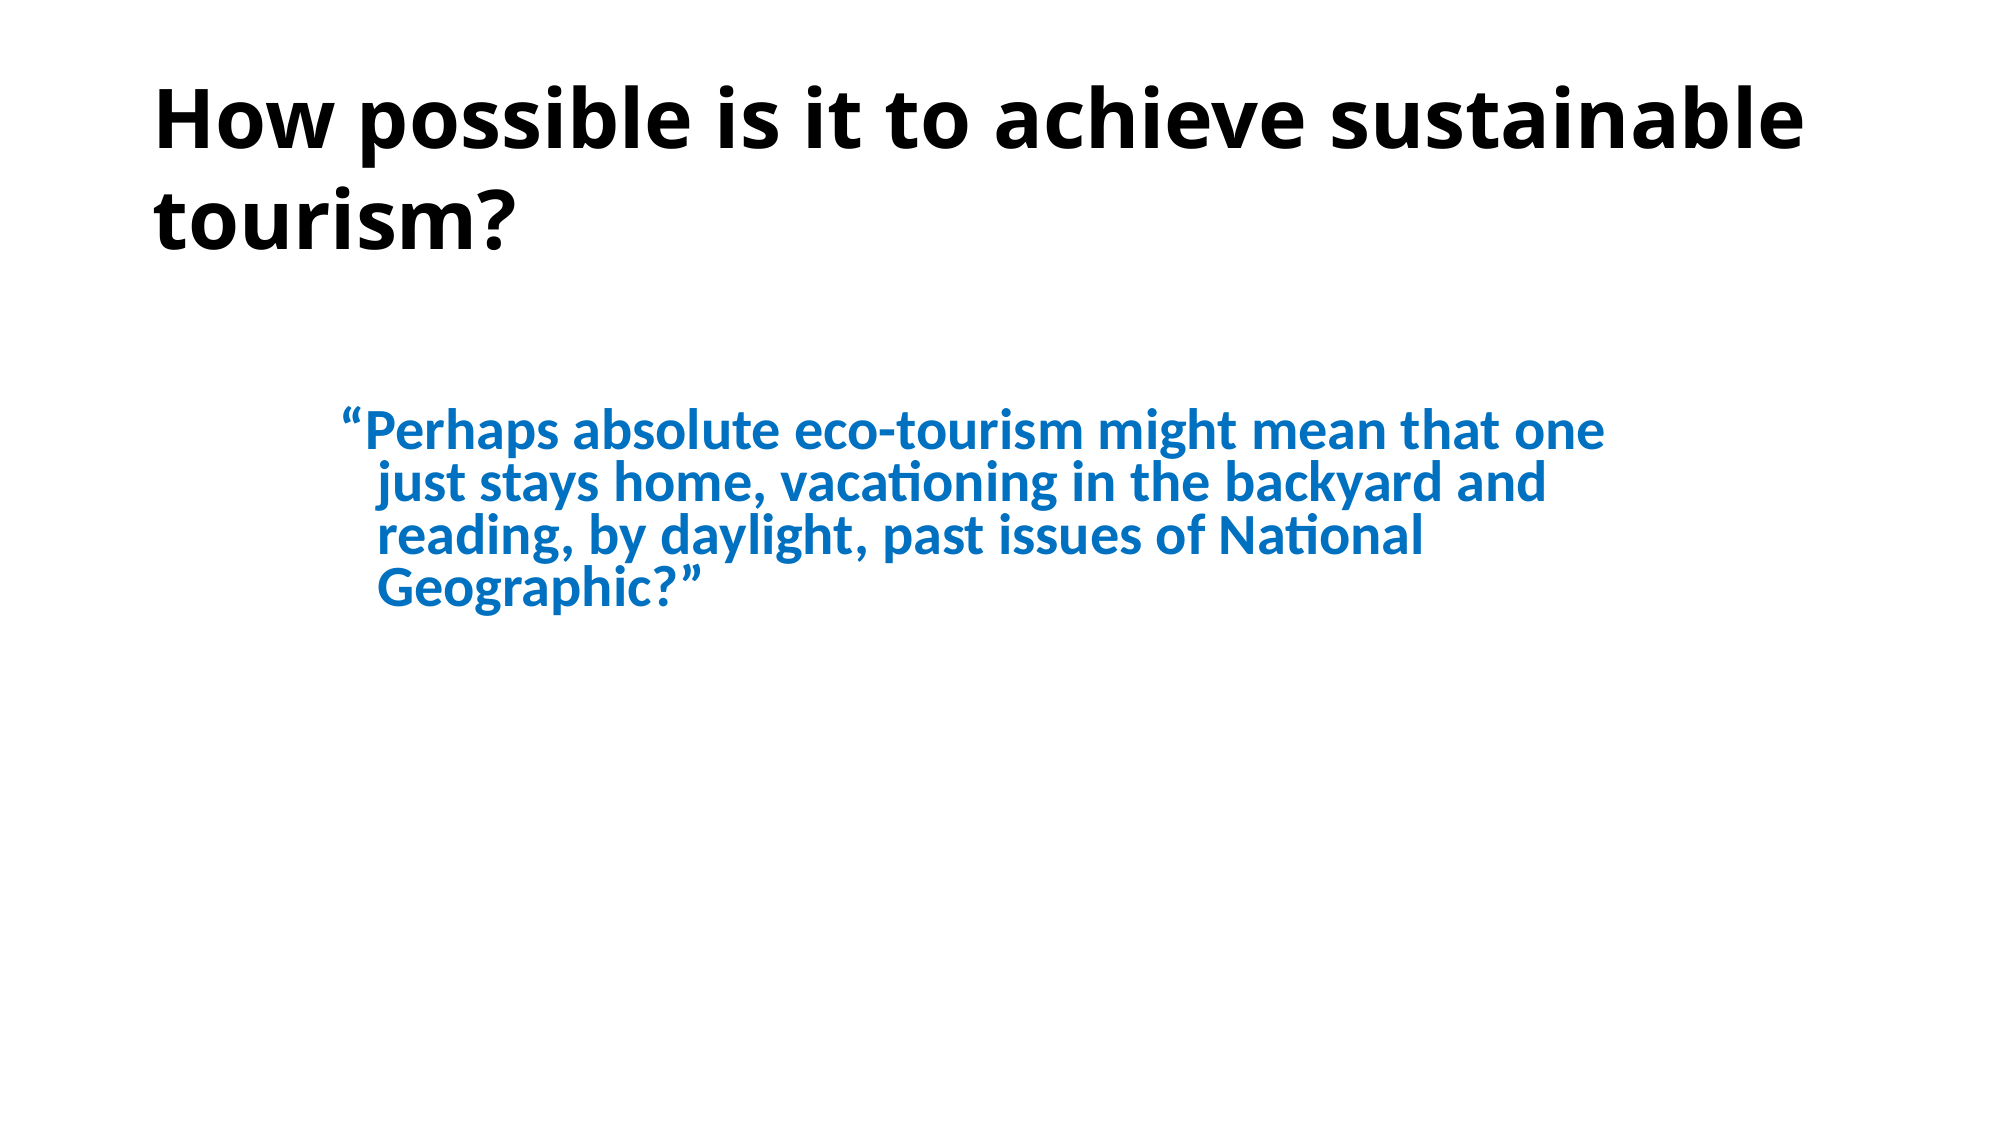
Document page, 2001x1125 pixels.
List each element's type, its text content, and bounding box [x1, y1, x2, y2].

title How possible is it to achieve sustainable tourism? [137, 59, 1863, 278]
list “Perhaps absolute eco-tourism might mean that one just stays home, vacationing in the backyard and reading, by daylight, past issues of National Geographic?” [324, 399, 1675, 913]
